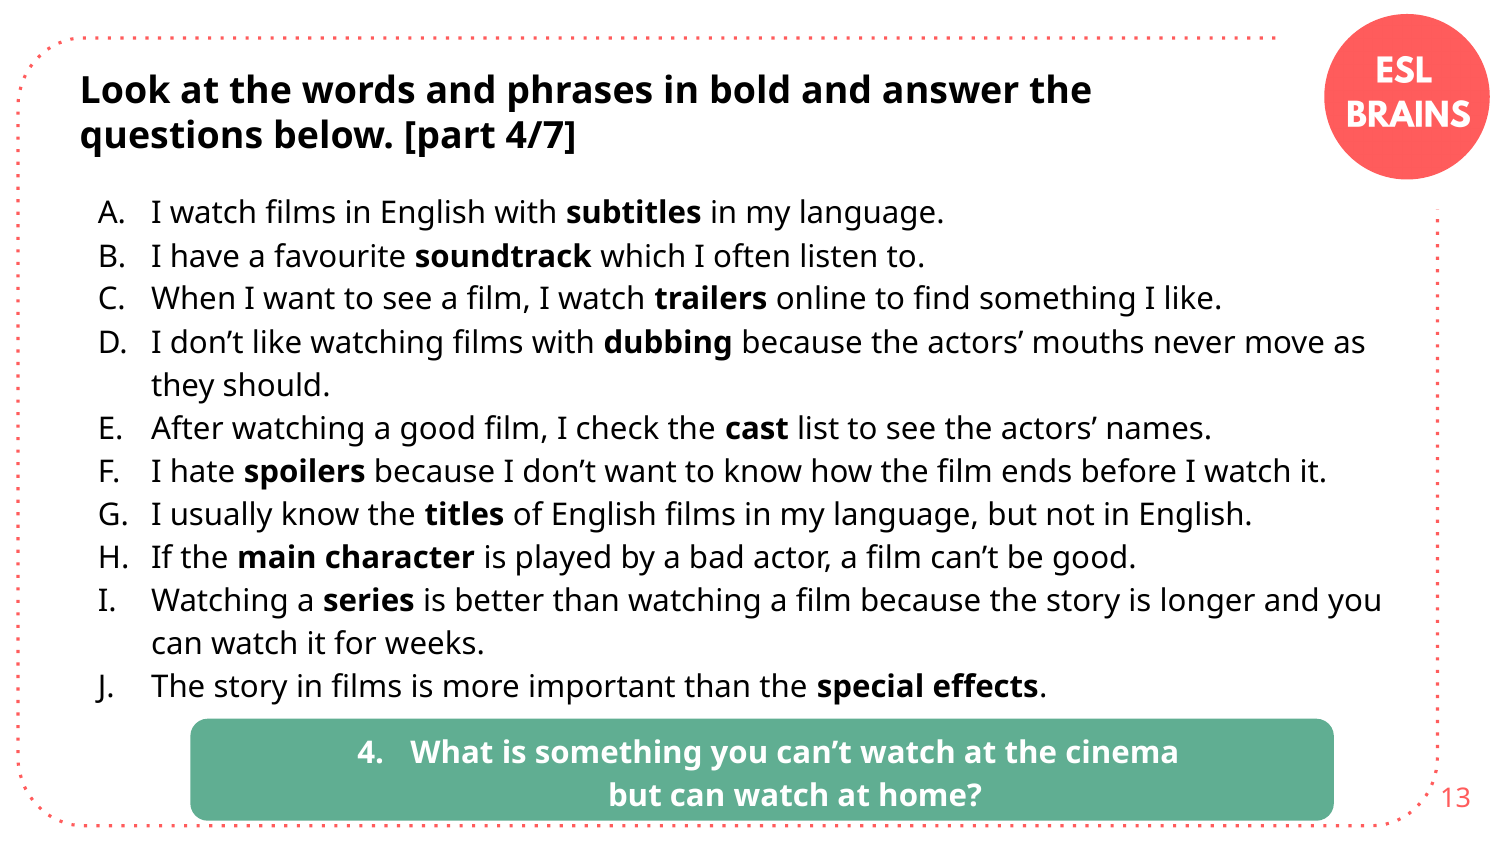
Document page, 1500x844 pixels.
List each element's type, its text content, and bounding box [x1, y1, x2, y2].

slide_number 13 [1411, 753, 1500, 844]
text_box Look at the words and phrases in bold and answer the questions below. [part 4/7] [64, 50, 1255, 171]
text_box What is something you can’t watch at the cinema but can watch at home? [191, 719, 1334, 820]
picture [1324, 13, 1490, 174]
text_box I watch films in English with subtitles in my language. I have a favourite soundtrack which I often listen to. When I want to see a film, I watch trailers online to find something I like. I don’t like watching films with dubbing because the actors’ mouths never move as they should. After watching a good film, I check the cast list to see the actors’ names. I hate spoilers because I don’t want to know how the film ends before I watch it. I usually know the titles of English films in my language, but not in English. If the main character is played by a bad actor, a film can’t be good. Watching a series is better than watching a film because the story is longer and you can watch it for weeks. The story in films is more important than the special effects. [61, 172, 1439, 719]
